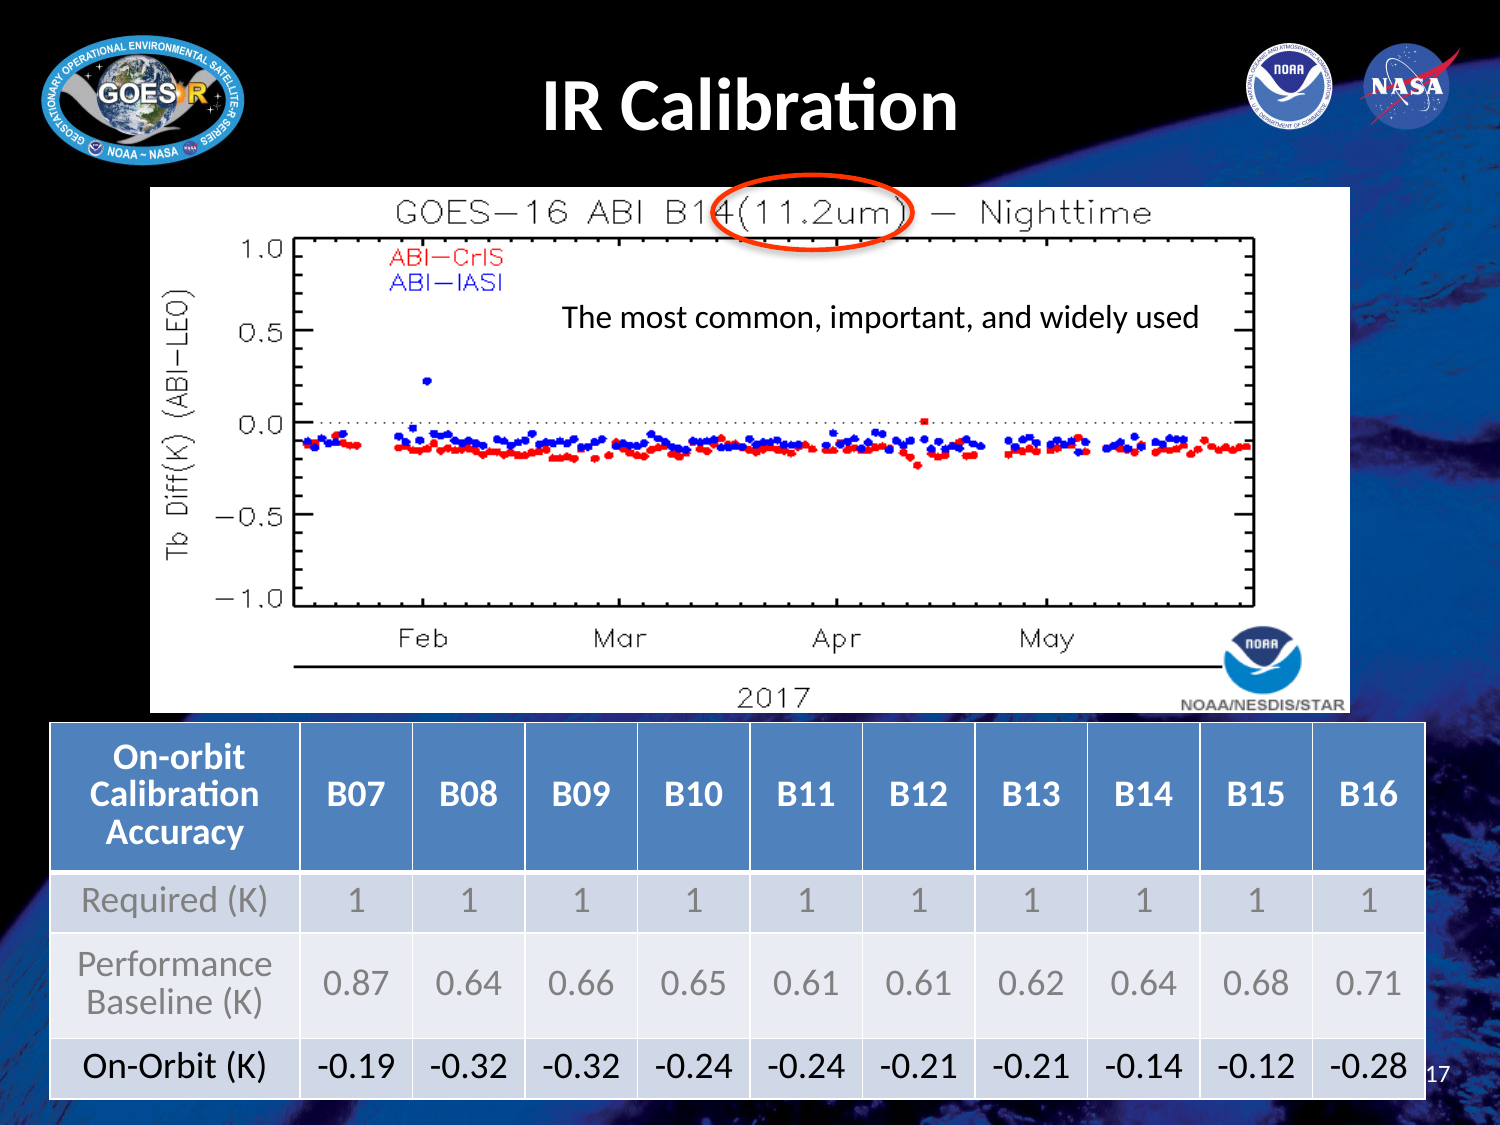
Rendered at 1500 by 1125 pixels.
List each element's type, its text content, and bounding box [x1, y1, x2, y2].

table_cell -0.32 [526, 1039, 637, 1098]
table_header B11 [751, 723, 862, 870]
table_cell -0.19 [301, 1039, 412, 1098]
table_header B14 [1088, 723, 1199, 870]
title IR Calibration [225, 21, 1277, 180]
text_box [742, 174, 883, 185]
table_cell Performance Baseline (K) [51, 934, 299, 1038]
table_cell -0.32 [413, 1039, 524, 1098]
table_header On-orbit Calibration Accuracy [51, 723, 299, 870]
table_cell 0.61 [751, 934, 862, 1038]
table_header B12 [863, 723, 974, 870]
table_cell 1 [638, 875, 749, 932]
table_cell 0.64 [413, 934, 524, 1038]
table_header B07 [301, 723, 412, 870]
table_cell On-Orbit (K) [51, 1039, 299, 1098]
table_cell 1 [301, 875, 412, 932]
table_cell 1 [1313, 875, 1424, 932]
table_cell 0.68 [1201, 934, 1312, 1038]
slide_number 17 [1353, 1042, 1466, 1103]
table_cell 1 [1201, 875, 1312, 932]
table_header B09 [526, 723, 637, 870]
table_cell 0.66 [526, 934, 637, 1038]
table_cell -0.21 [976, 1039, 1087, 1098]
table_header B15 [1201, 723, 1312, 870]
table_cell 1 [751, 875, 862, 932]
table_cell 1 [976, 875, 1087, 932]
table_cell 1 [413, 875, 524, 932]
table_header B13 [976, 723, 1087, 870]
table_cell Required (K) [51, 875, 299, 932]
table_cell 0.62 [976, 934, 1087, 1038]
picture [0, 0, 1500, 1125]
table_cell -0.14 [1088, 1039, 1199, 1098]
table_cell 0.64 [1088, 934, 1199, 1038]
table_cell 0.65 [638, 934, 749, 1038]
table_cell 1 [526, 875, 637, 932]
table_header B08 [413, 723, 524, 870]
table_cell 0.87 [301, 934, 412, 1038]
table_cell 1 [1088, 875, 1199, 932]
table_cell 0.71 [1313, 934, 1424, 1038]
table_header B16 [1313, 723, 1424, 870]
table_cell -0.28 [1313, 1039, 1424, 1098]
table_cell -0.24 [751, 1039, 862, 1098]
table_cell -0.24 [638, 1039, 749, 1098]
table_header B10 [638, 723, 749, 870]
table_cell -0.21 [863, 1039, 974, 1098]
table_cell 0.61 [863, 934, 974, 1038]
table_cell 1 [863, 875, 974, 932]
table_cell -0.12 [1201, 1039, 1312, 1098]
